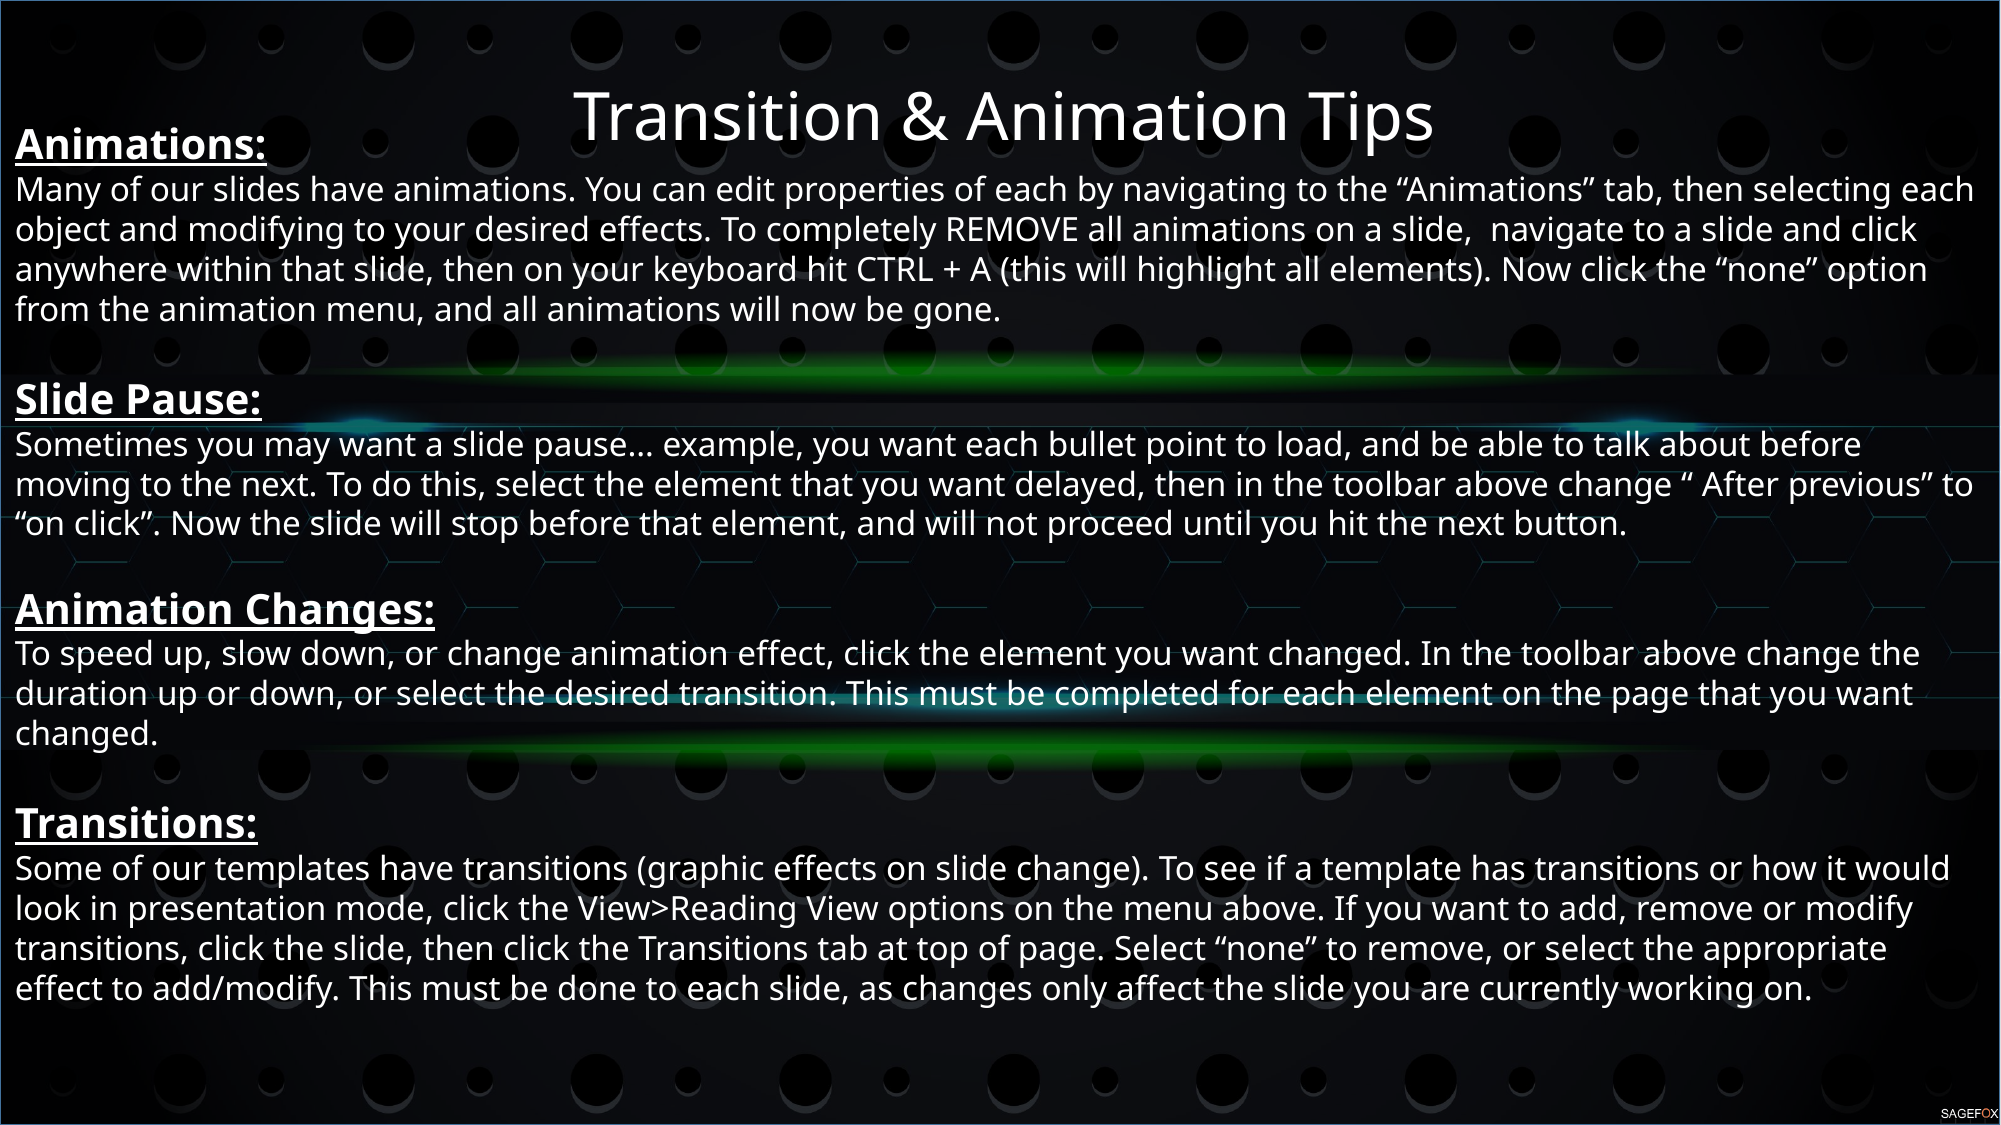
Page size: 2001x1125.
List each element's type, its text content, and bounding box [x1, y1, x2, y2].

text_box Animations: Many of our slides have animations. You can edit properties of each by navigating to the “Animations” tab, then selecting each object and modifying to your desired effects. To completely REMOVE all animations on a slide, navigate to a slide and click anywhere within that slide, then on your keyboard hit CTRL + A (this will highlight all elements). Now click the “none” option from the animation menu, and all animations will now be gone. Slide Pause: Sometimes you may want a slide pause… example, you want each bullet point to load, and be able to talk about before moving to the next. To do this, select the element that you want delayed, then in the toolbar above change “ After previous” to “on click”. Now the slide will stop before that element, and will not proceed until you hit the next button. Animation Changes: To speed up, slow down, or change animation effect, click the element you want changed. In the toolbar above change the duration up or down, or select the desired transition. This must be completed for each element on the page that you want changed. Transitions: Some of our templates have transitions (graphic effects on slide change). To see if a template has transitions or how it would look in presentation mode, click the View>Reading View options on the menu above. If you want to add, remove or modify transitions, click the slide, then click the Transitions tab at top of page. Select “none” to remove, or select the appropriate effect to add/modify. This must be done to each slide, as changes only affect the slide you are currently working on. [0, 0, 2000, 1125]
title Transition & Animation Tips [477, 59, 1532, 177]
